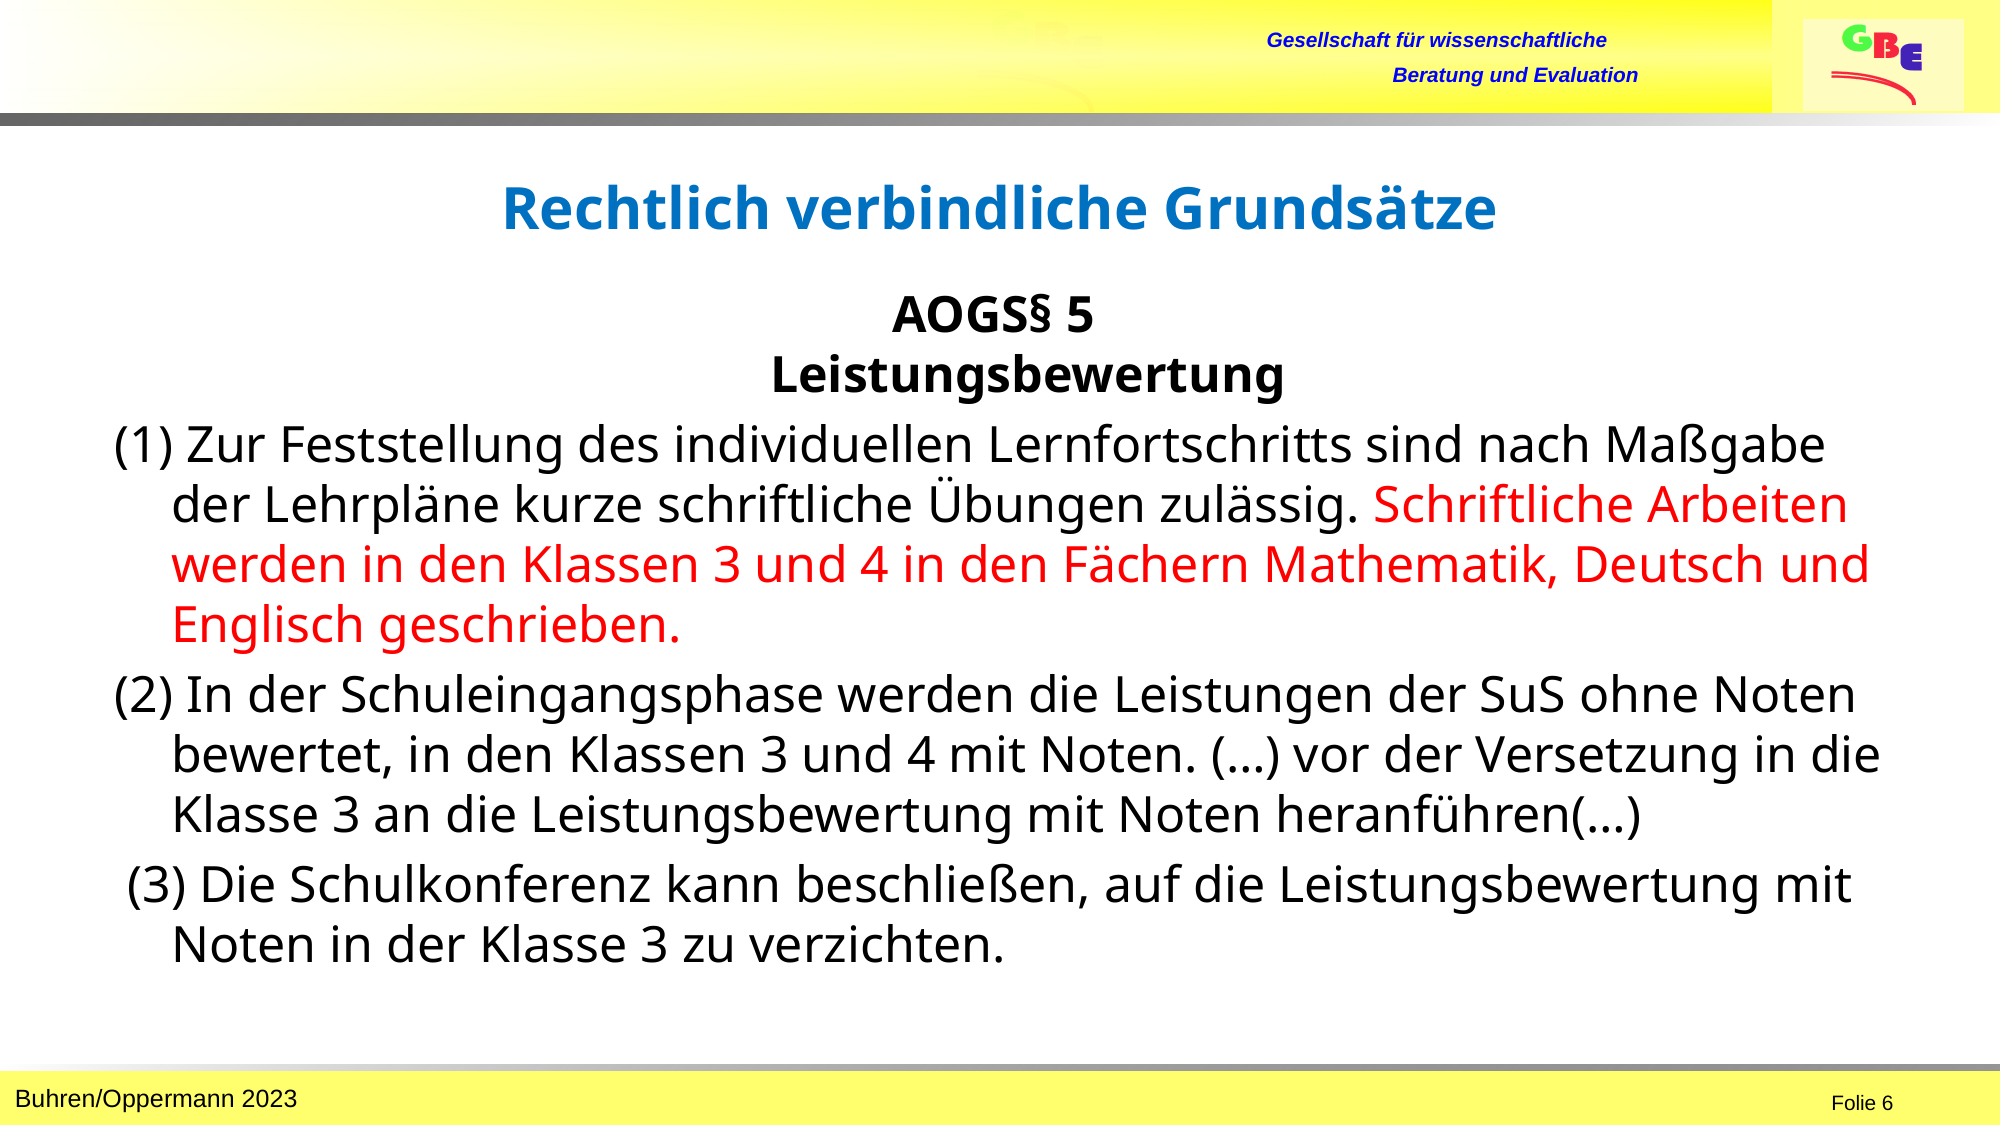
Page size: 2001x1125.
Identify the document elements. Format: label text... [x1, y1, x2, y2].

picture [1803, 19, 1964, 111]
title Rechtlich verbindliche Grundsätze [99, 136, 1901, 274]
list AOGS§ 5 Leistungsbewertung (1) Zur Feststellung des individuellen Lernfortschritts sind nach Maßgabe der Lehrpläne kurze schriftliche Übungen zulässig. Schriftliche Arbeiten werden in den Klassen 3 und 4 in den Fächern Mathematik, Deutsch und Englisch geschrieben. (2) In der Schuleingangsphase werden die Leistungen der SuS ohne Noten bewertet, in den Klassen 3 und 4 mit Noten. (…) vor der Versetzung in die Klasse 3 an die Leistungsbewertung mit Noten heranführen(…) (3) Die Schulkonferenz kann beschließen, auf die Leistungsbewertung mit Noten in der Klasse 3 zu verzichten. [99, 274, 1901, 1059]
